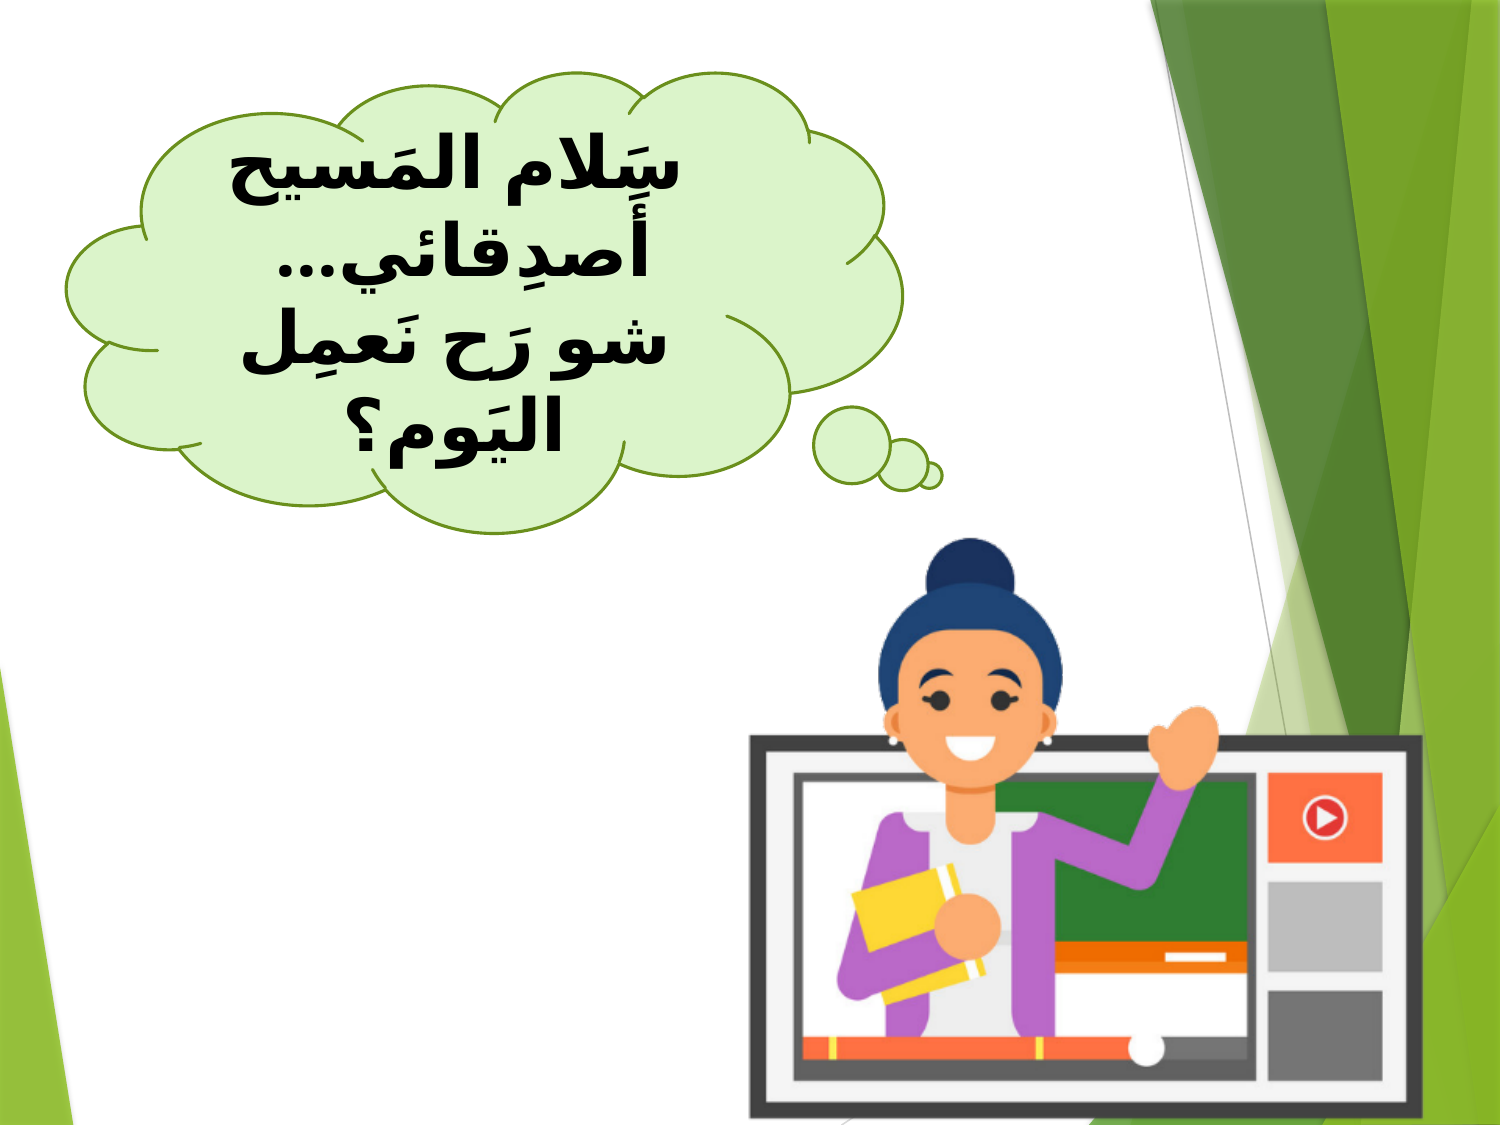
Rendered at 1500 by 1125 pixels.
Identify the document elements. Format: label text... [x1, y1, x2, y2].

picture [682, 493, 1500, 1125]
text_box سَلام المَسيح أَصدِقائي... شو رَح نَعمِل اليَوم؟ [812, 405, 944, 492]
text_box سَلام المَسيح أَصدِقائي... شو رَح نَعمِل اليَوم؟ [64, 71, 905, 536]
